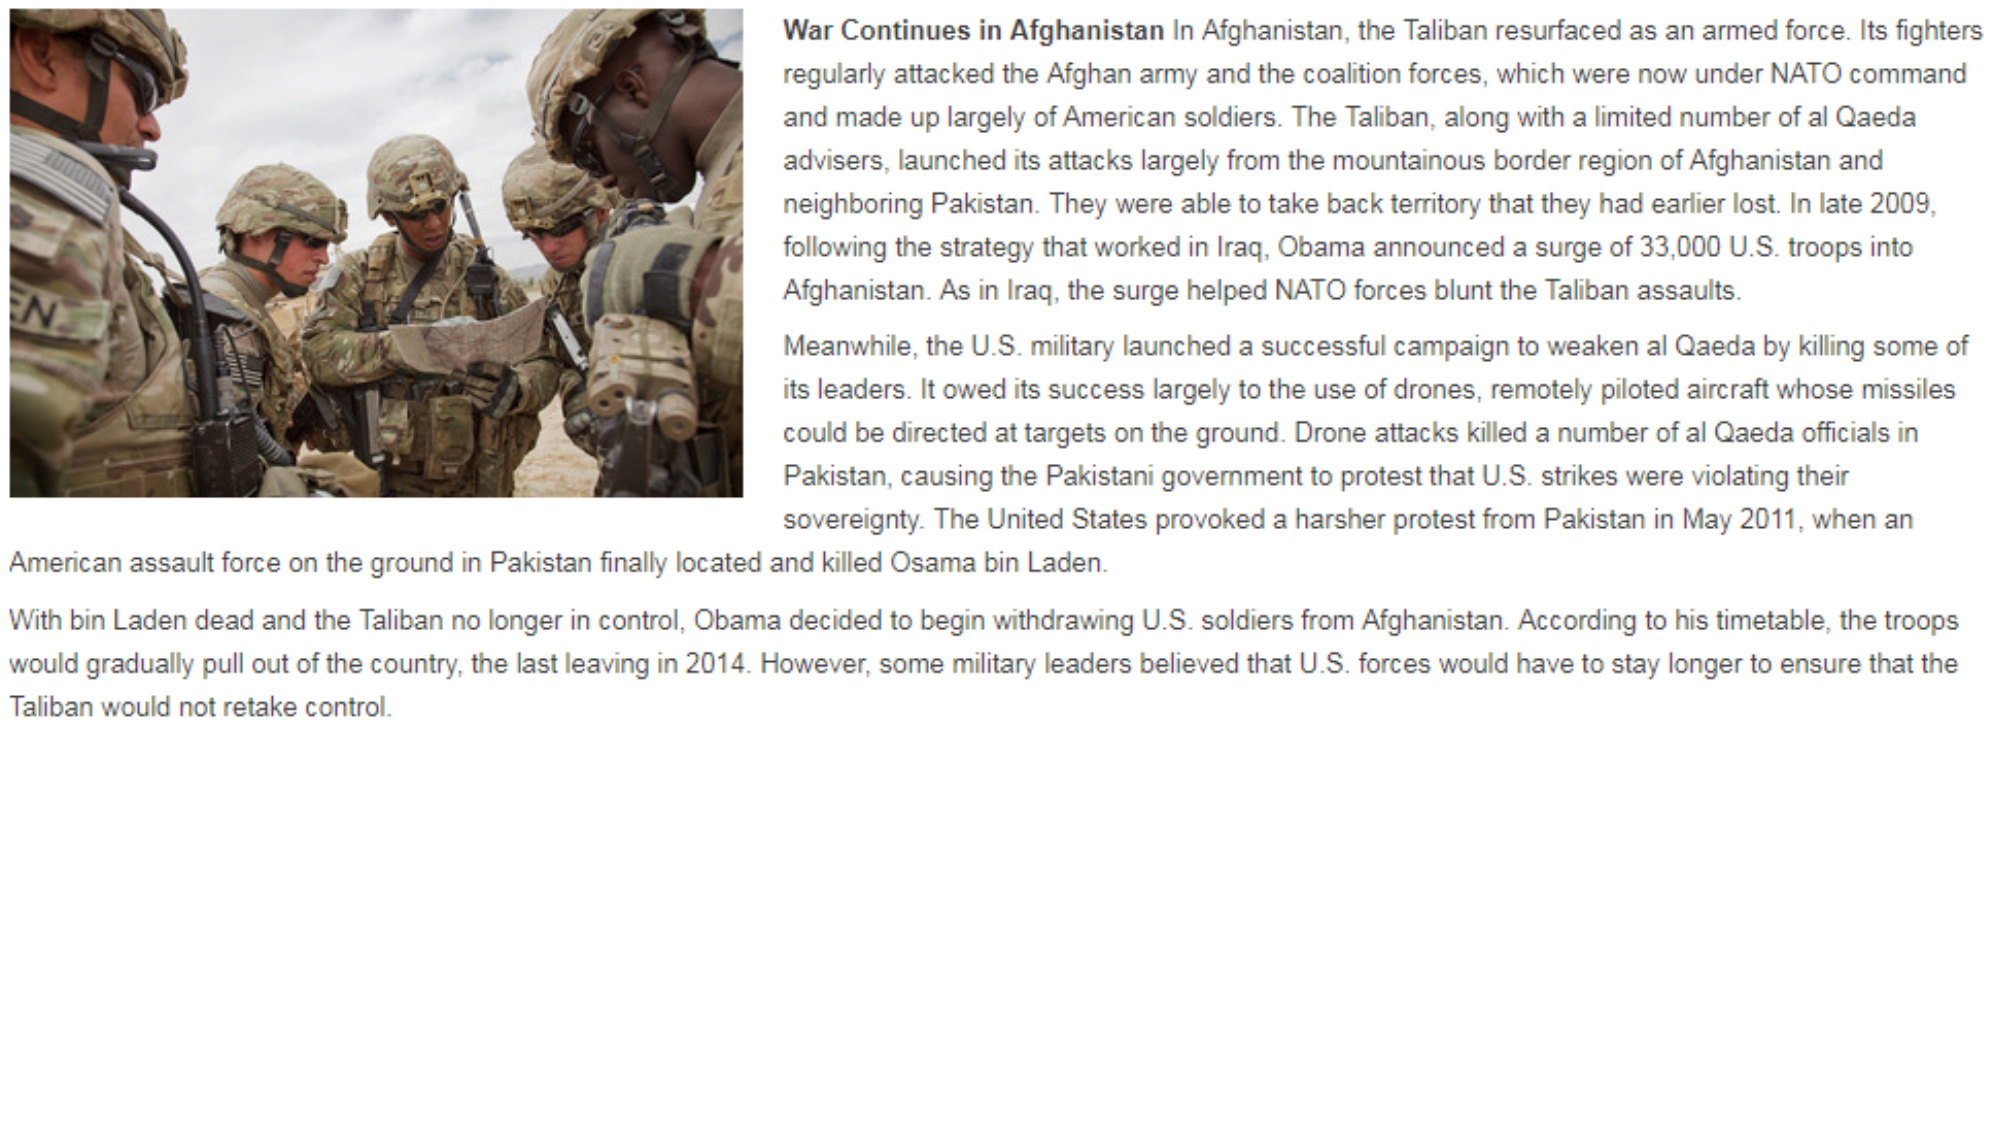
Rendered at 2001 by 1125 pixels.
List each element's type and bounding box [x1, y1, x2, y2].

picture [0, 0, 1992, 725]
